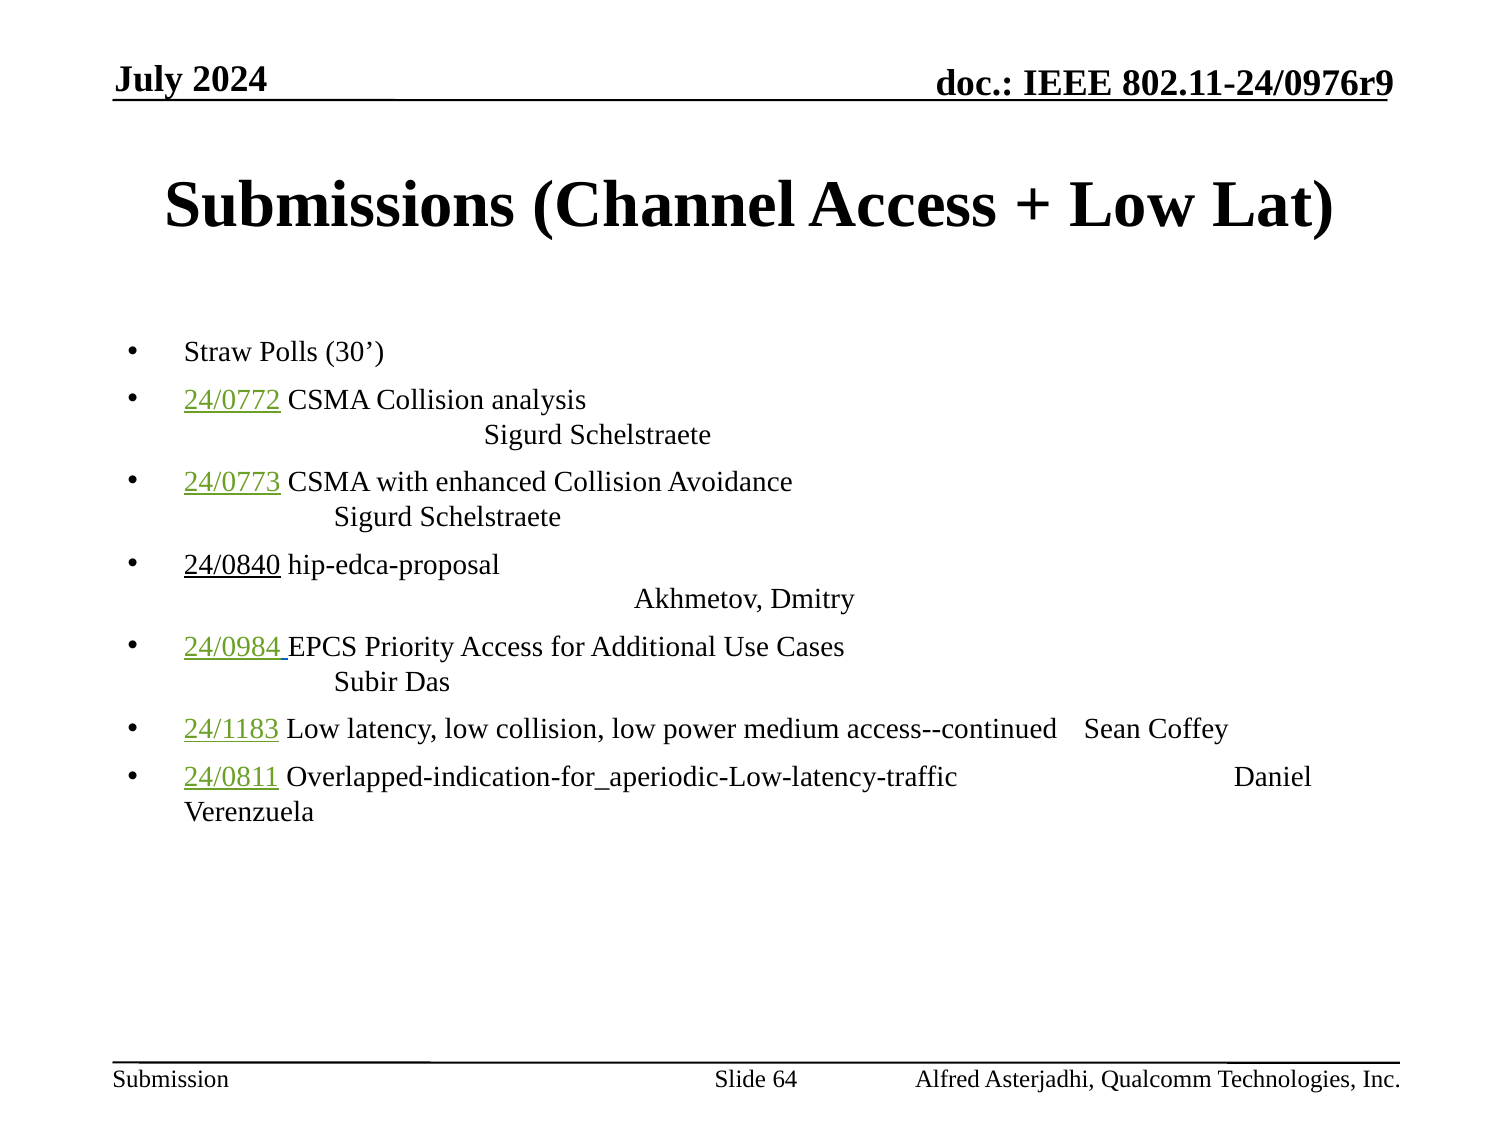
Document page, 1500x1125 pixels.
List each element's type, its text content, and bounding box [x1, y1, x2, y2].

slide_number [114, 54, 423, 100]
slide_number Slide 64 [712, 1061, 800, 1123]
footer Alfred Asterjadhi, Qualcomm Technologies, Inc. [878, 1061, 1402, 1093]
list Straw Polls (30’) 24/0772 CSMA Collision analysis Sigurd Schelstraete 24/0773 CSMA with enhanced Collision Avoidance Sigurd Schelstraete 24/0840 hip-edca-proposal Akhmetov, Dmitry 24/0984 EPCS Priority Access for Additional Use Cases Subir Das 24/1183 Low latency, low collision, low power medium access--continued Sean Coffey 24/0811 Overlapped-indication-for_aperiodic-Low-latency-traffic Daniel Verenzuela [112, 324, 1388, 1000]
title Submissions (Channel Access + Low Lat) [112, 112, 1388, 288]
